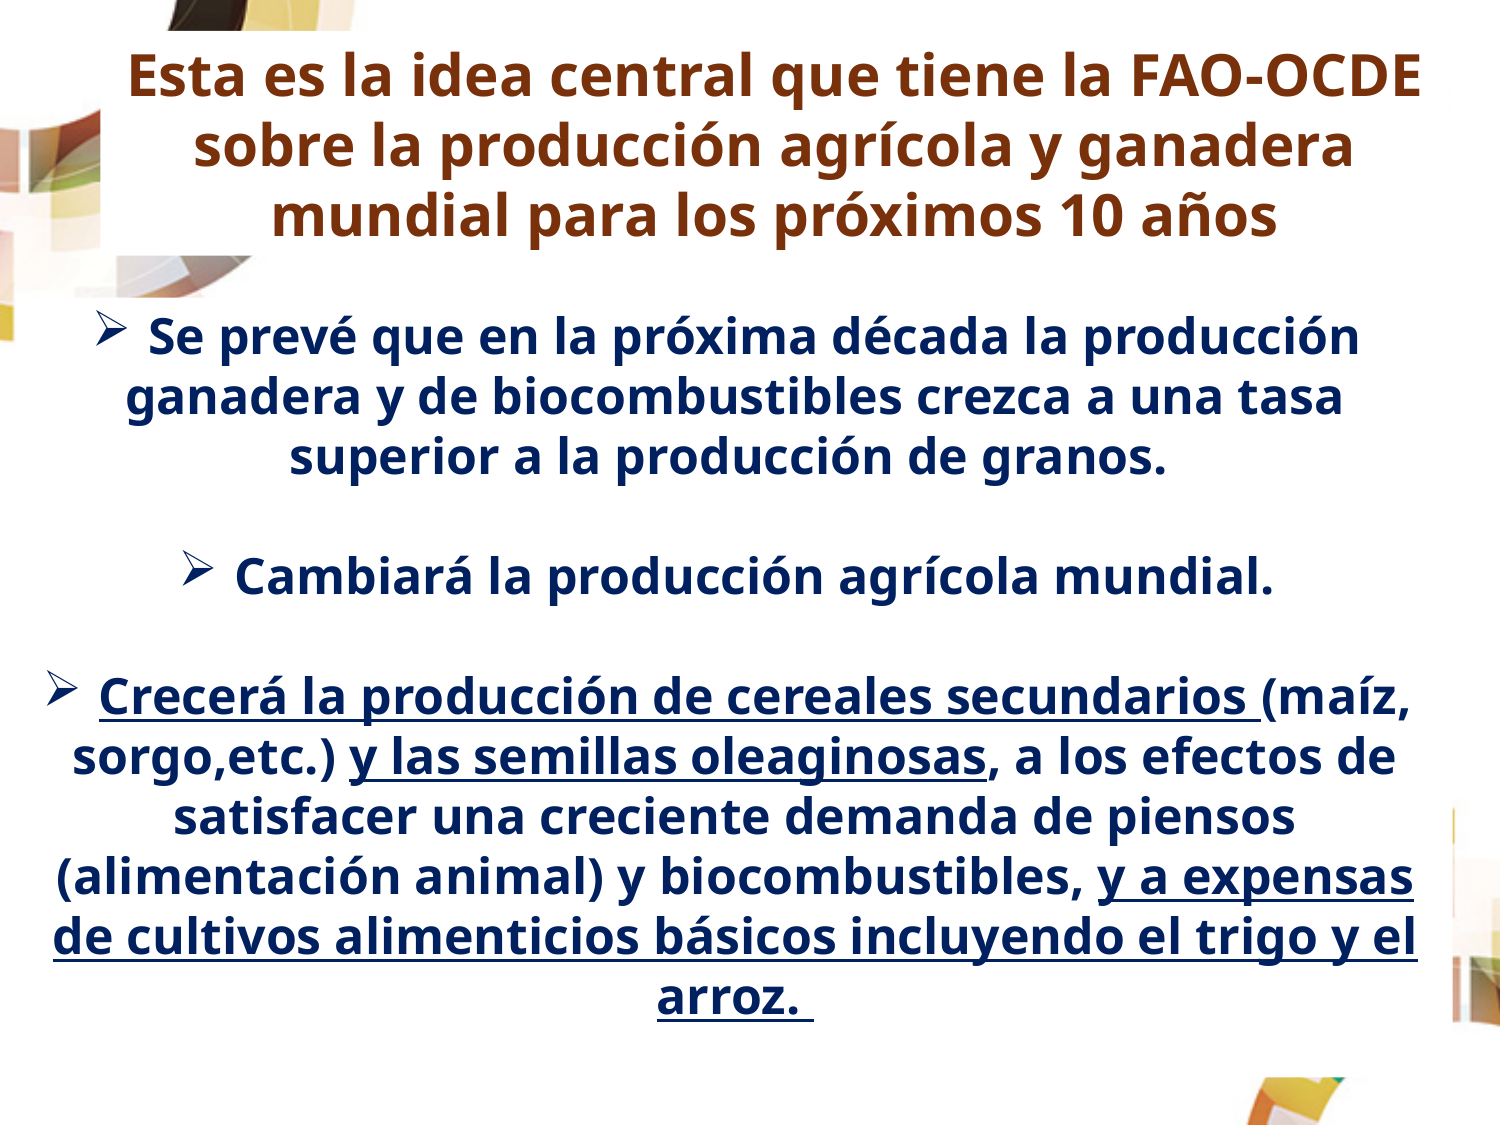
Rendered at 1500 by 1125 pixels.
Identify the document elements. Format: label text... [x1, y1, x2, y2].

picture [0, 0, 1500, 1125]
text_box Esta es la idea central que tiene la FAO-OCDE sobre la producción agrícola y ganadera mundial para los próximos 10 años [100, 30, 1449, 256]
text_box Se prevé que en la próxima década la producción ganadera y de biocombustibles crezca a una tasa superior a la producción de granos. Cambiará la producción agrícola mundial. Crecerá la producción de cereales secundarios (maíz, sorgo,etc.) y las semillas oleaginosas, a los efectos de satisfacer una creciente demanda de piensos (alimentación animal) y biocombustibles, y a expensas de cultivos alimenticios básicos incluyendo el trigo y el arroz. [17, 297, 1453, 1078]
